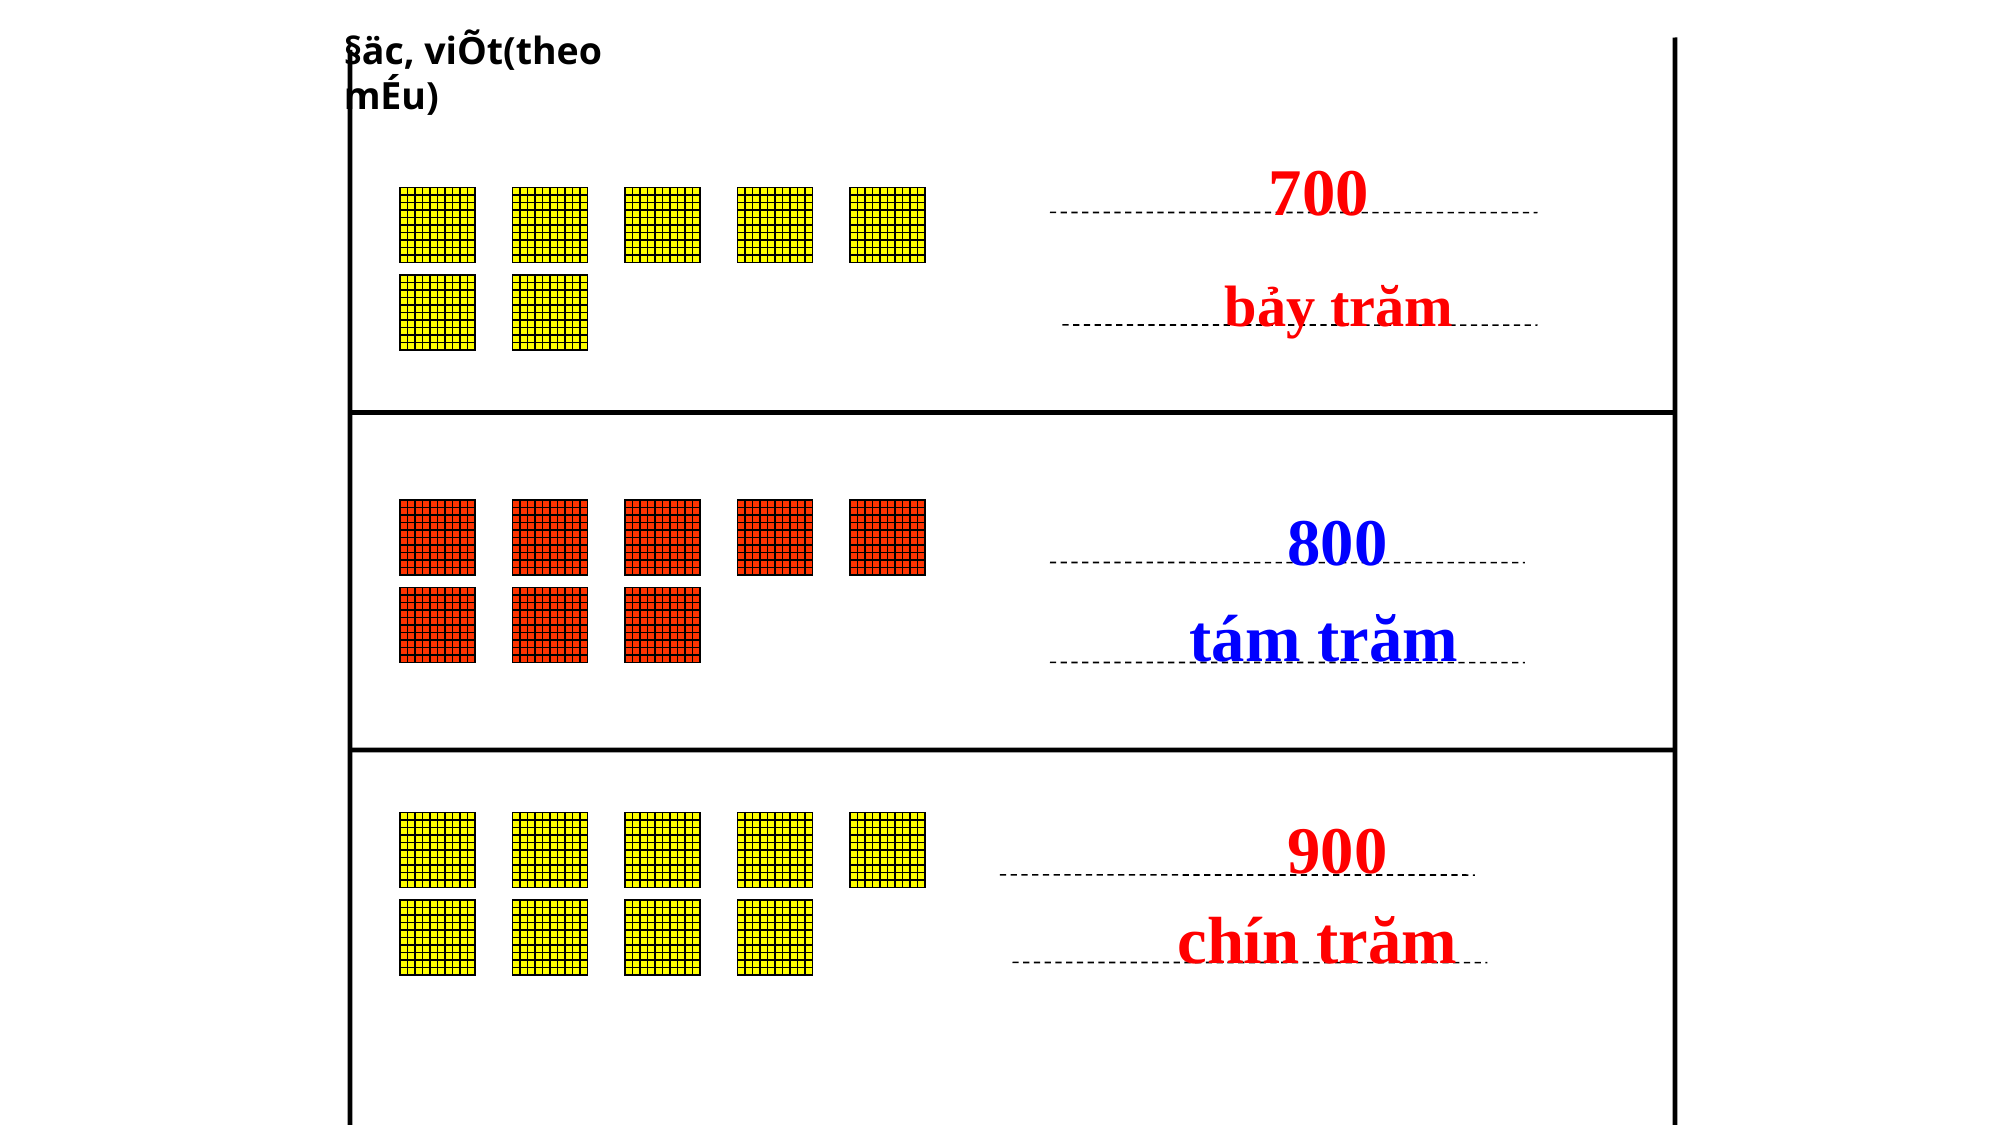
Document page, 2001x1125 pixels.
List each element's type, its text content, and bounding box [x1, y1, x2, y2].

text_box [399, 274, 475, 350]
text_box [512, 899, 588, 975]
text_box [512, 812, 588, 888]
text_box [399, 187, 475, 263]
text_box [512, 587, 588, 663]
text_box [512, 274, 588, 350]
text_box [399, 499, 475, 575]
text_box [399, 899, 475, 975]
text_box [512, 499, 588, 575]
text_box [849, 499, 925, 575]
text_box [849, 187, 925, 263]
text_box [624, 812, 700, 888]
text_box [399, 812, 475, 888]
text_box chín trăm [1162, 889, 1600, 985]
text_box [737, 187, 813, 263]
text_box 800 [1212, 491, 1463, 587]
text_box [737, 899, 813, 975]
text_box tám trăm [1175, 587, 1525, 683]
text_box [624, 587, 700, 663]
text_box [737, 499, 813, 575]
text_box bảy trăm [1210, 260, 1561, 346]
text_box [849, 812, 925, 888]
text_box 900 [1256, 799, 1419, 889]
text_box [737, 812, 813, 888]
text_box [624, 187, 700, 263]
text_box §äc, viÕt(theo mÉu) [328, 19, 704, 125]
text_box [624, 899, 700, 975]
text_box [624, 499, 700, 575]
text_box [399, 587, 475, 663]
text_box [512, 187, 588, 263]
text_box 700 [1237, 141, 1400, 237]
